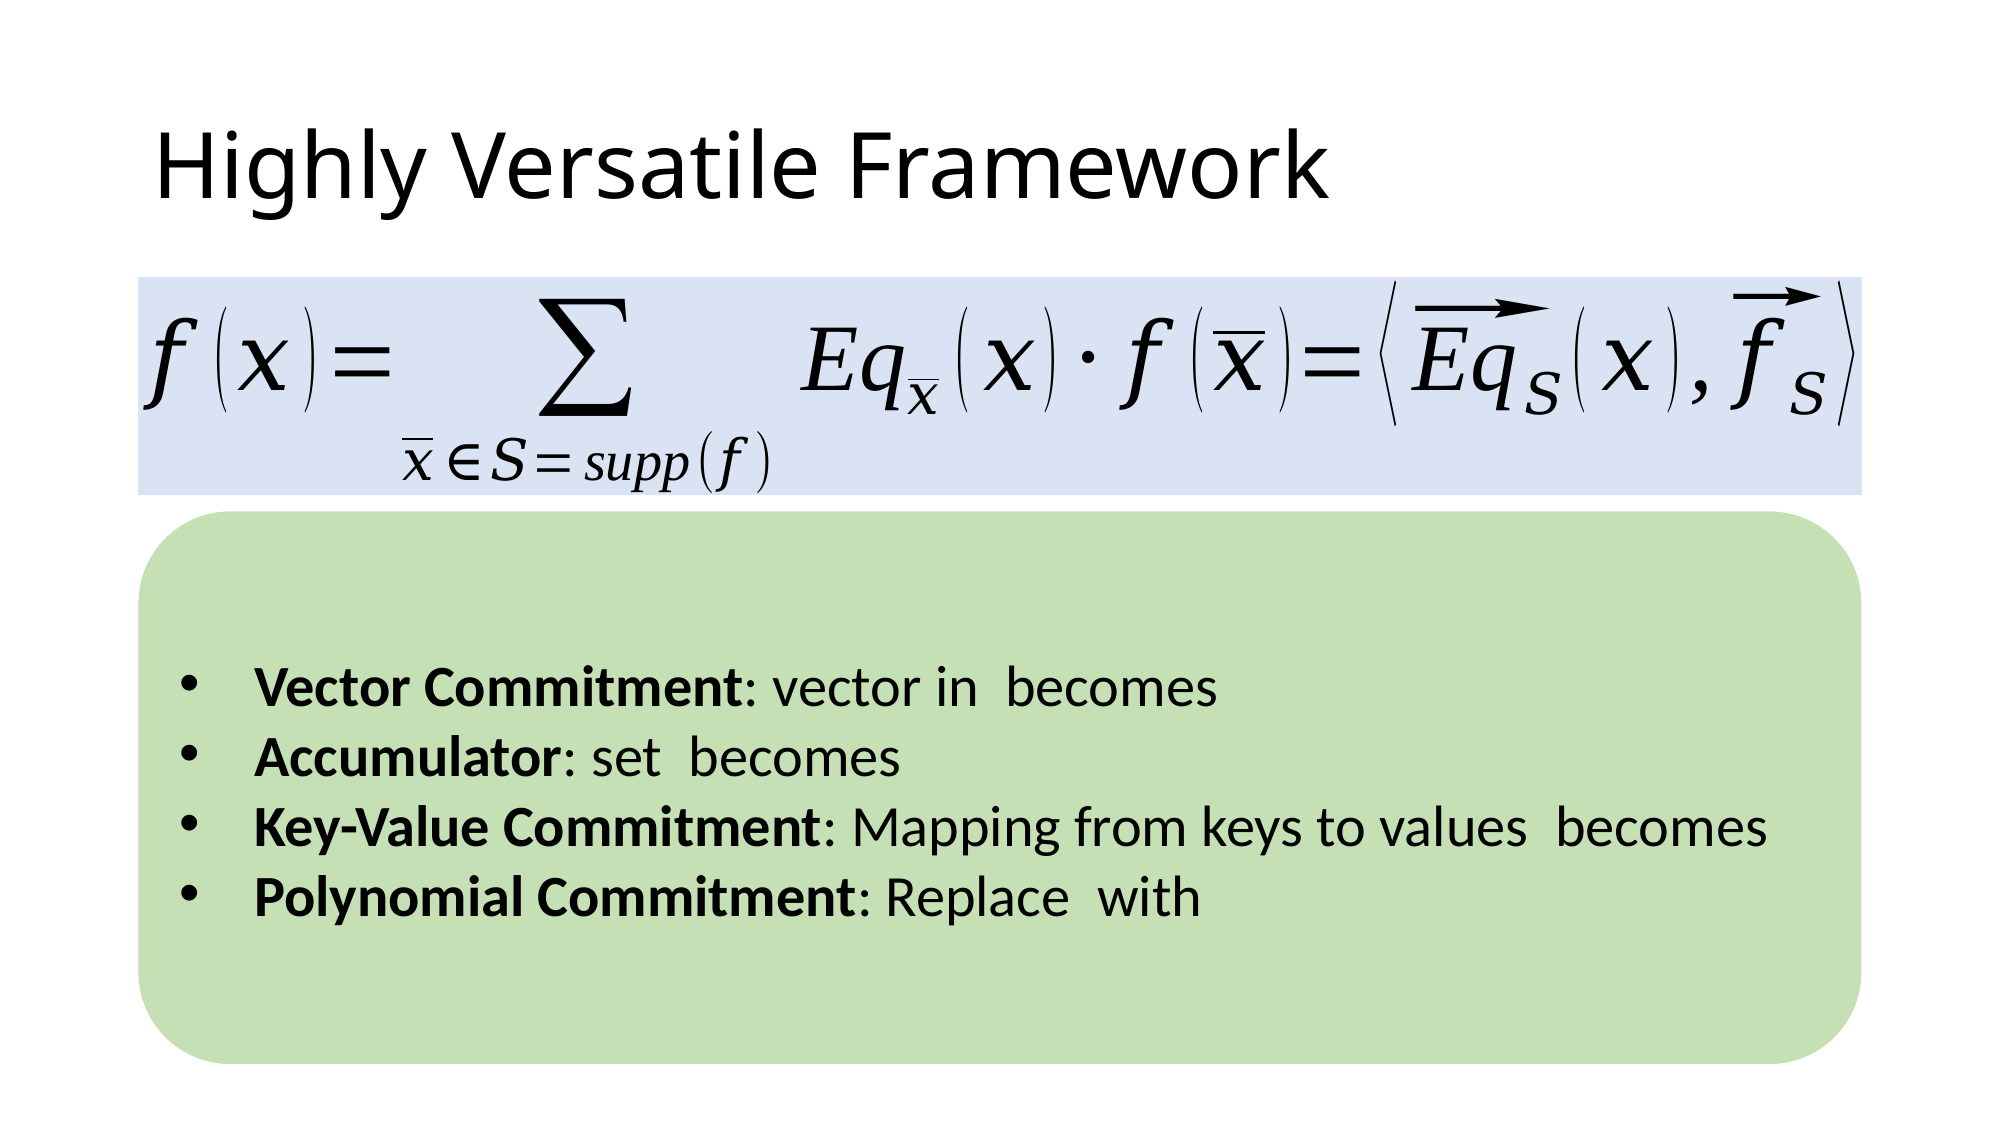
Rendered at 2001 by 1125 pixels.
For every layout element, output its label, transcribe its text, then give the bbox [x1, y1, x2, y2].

title Highly Versatile Framework [137, 59, 1863, 275]
